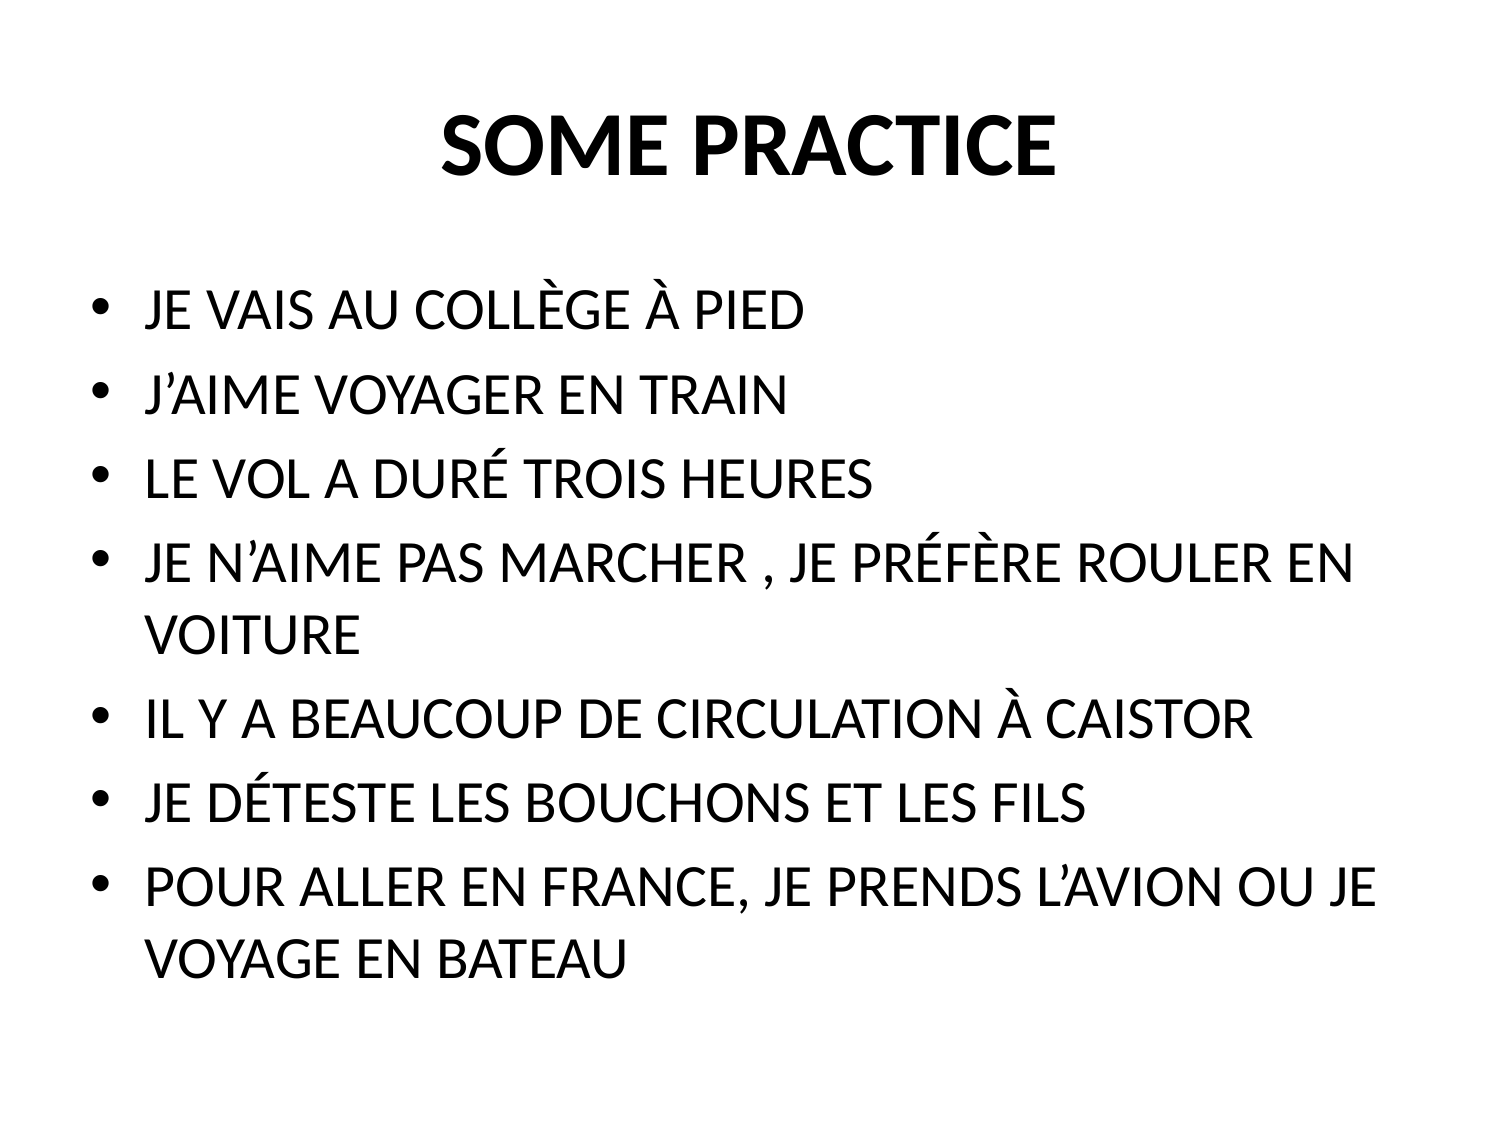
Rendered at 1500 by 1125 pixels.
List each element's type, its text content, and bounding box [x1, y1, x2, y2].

list JE VAIS AU COLLÈGE À PIED J’AIME VOYAGER EN TRAIN LE VOL A DURÉ TROIS HEURES JE N’AIME PAS MARCHER , JE PRÉFÈRE ROULER EN VOITURE IL Y A BEAUCOUP DE CIRCULATION À CAISTOR JE DÉTESTE LES BOUCHONS ET LES FILS POUR ALLER EN FRANCE, JE PRENDS L’AVION OU JE VOYAGE EN BATEAU [75, 262, 1425, 1005]
title SOME PRACTICE [75, 45, 1425, 233]
